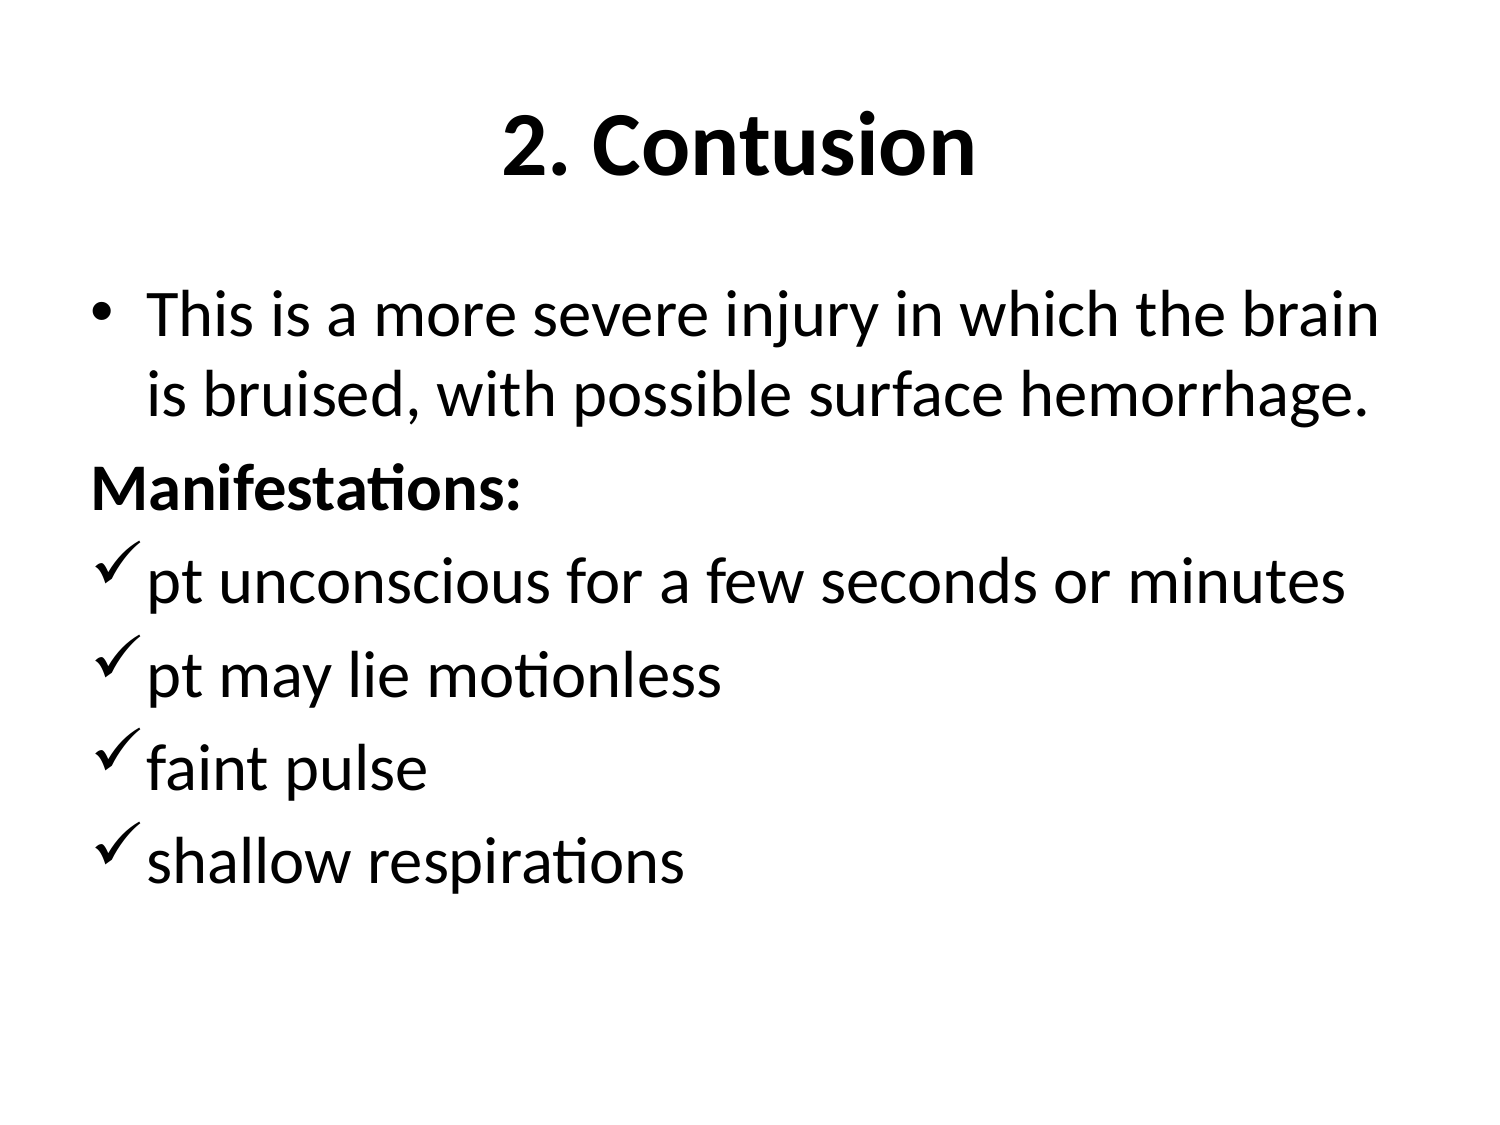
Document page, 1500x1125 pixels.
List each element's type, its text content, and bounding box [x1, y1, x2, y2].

list This is a more severe injury in which the brain is bruised, with possible surface hemorrhage. Manifestations: pt unconscious for a few seconds or minutes pt may lie motionless faint pulse shallow respirations [75, 262, 1425, 1005]
title 2. Contusion [75, 45, 1425, 233]
